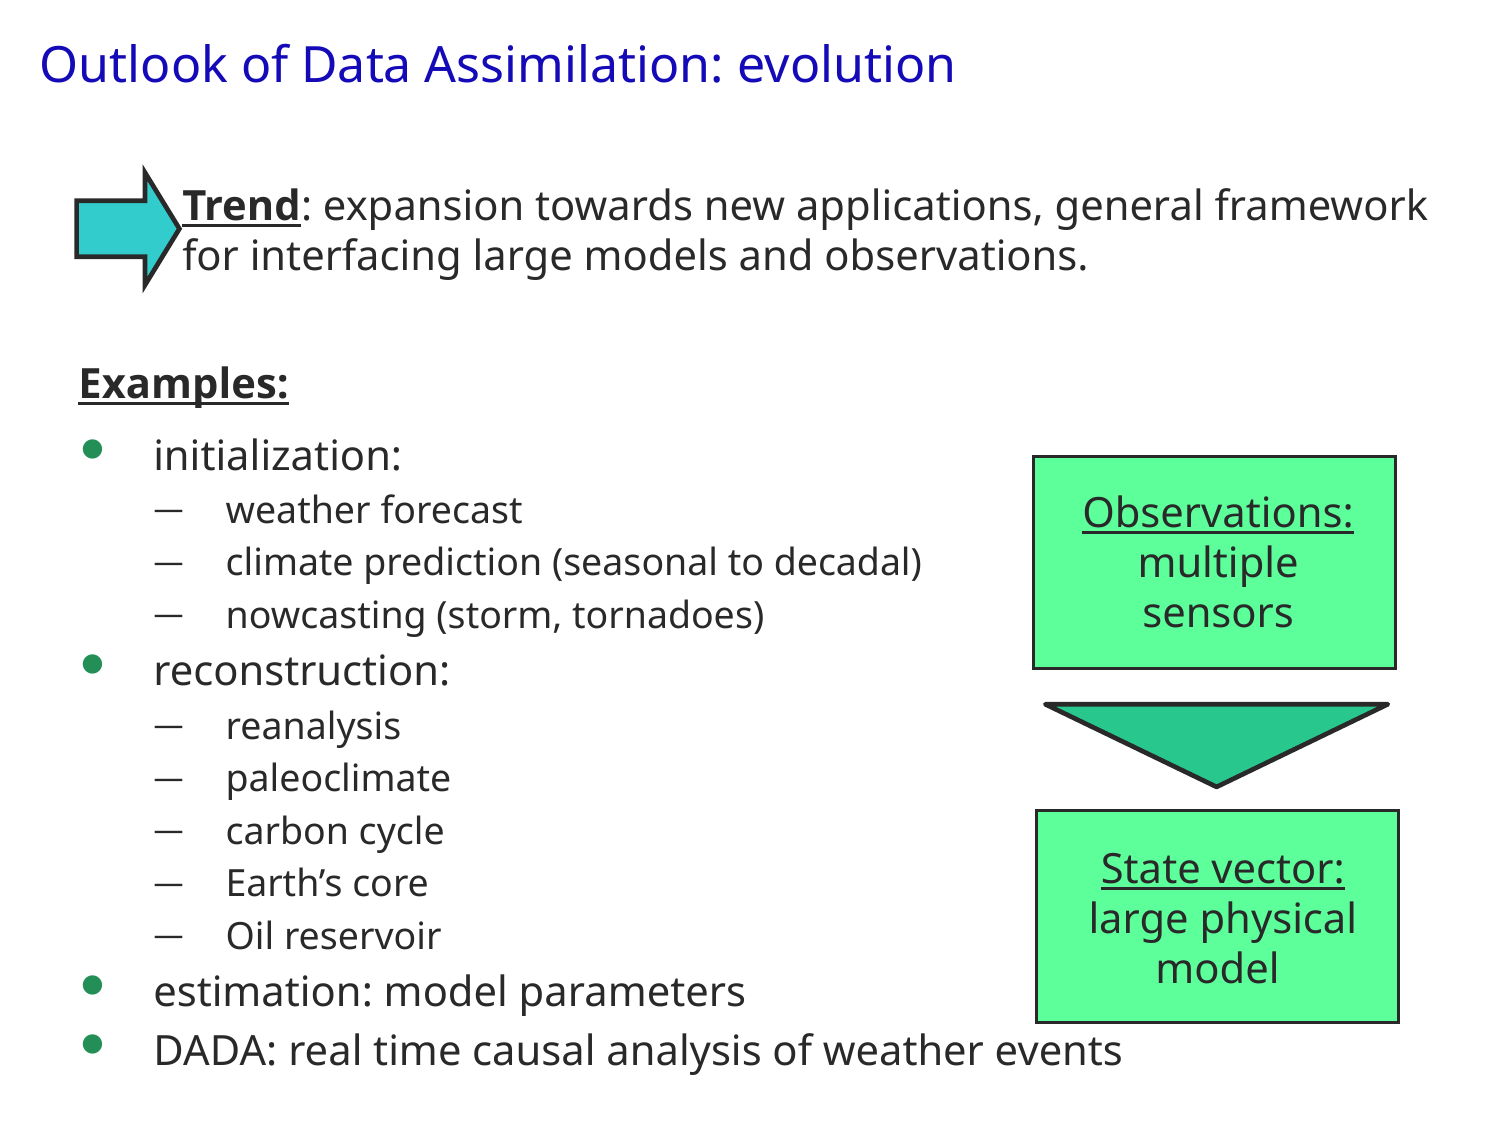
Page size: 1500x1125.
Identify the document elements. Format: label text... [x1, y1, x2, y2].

text_box State vector: large physical model [997, 834, 1448, 1000]
text_box Trend: expansion towards new applications, general framework for interfacing large models and observations. [167, 171, 1454, 337]
text_box Examples: [63, 349, 304, 415]
text_box [1045, 704, 1388, 787]
text_box [1036, 810, 1399, 834]
text_box Observations: multiple sensors [1067, 478, 1369, 644]
title Outlook of Data Assimilation: evolution [24, 12, 1463, 113]
text_box [76, 172, 180, 285]
text_box [1033, 456, 1396, 669]
text_box [1036, 1000, 1399, 1023]
list initialization: weather forecast climate prediction (seasonal to decadal) nowcasting (storm, tornadoes) reconstruction: reanalysis paleoclimate carbon cycle Earth’s core Oil reservoir estimation: model parameters DADA: real time causal analysis of weather events [64, 420, 1436, 1035]
